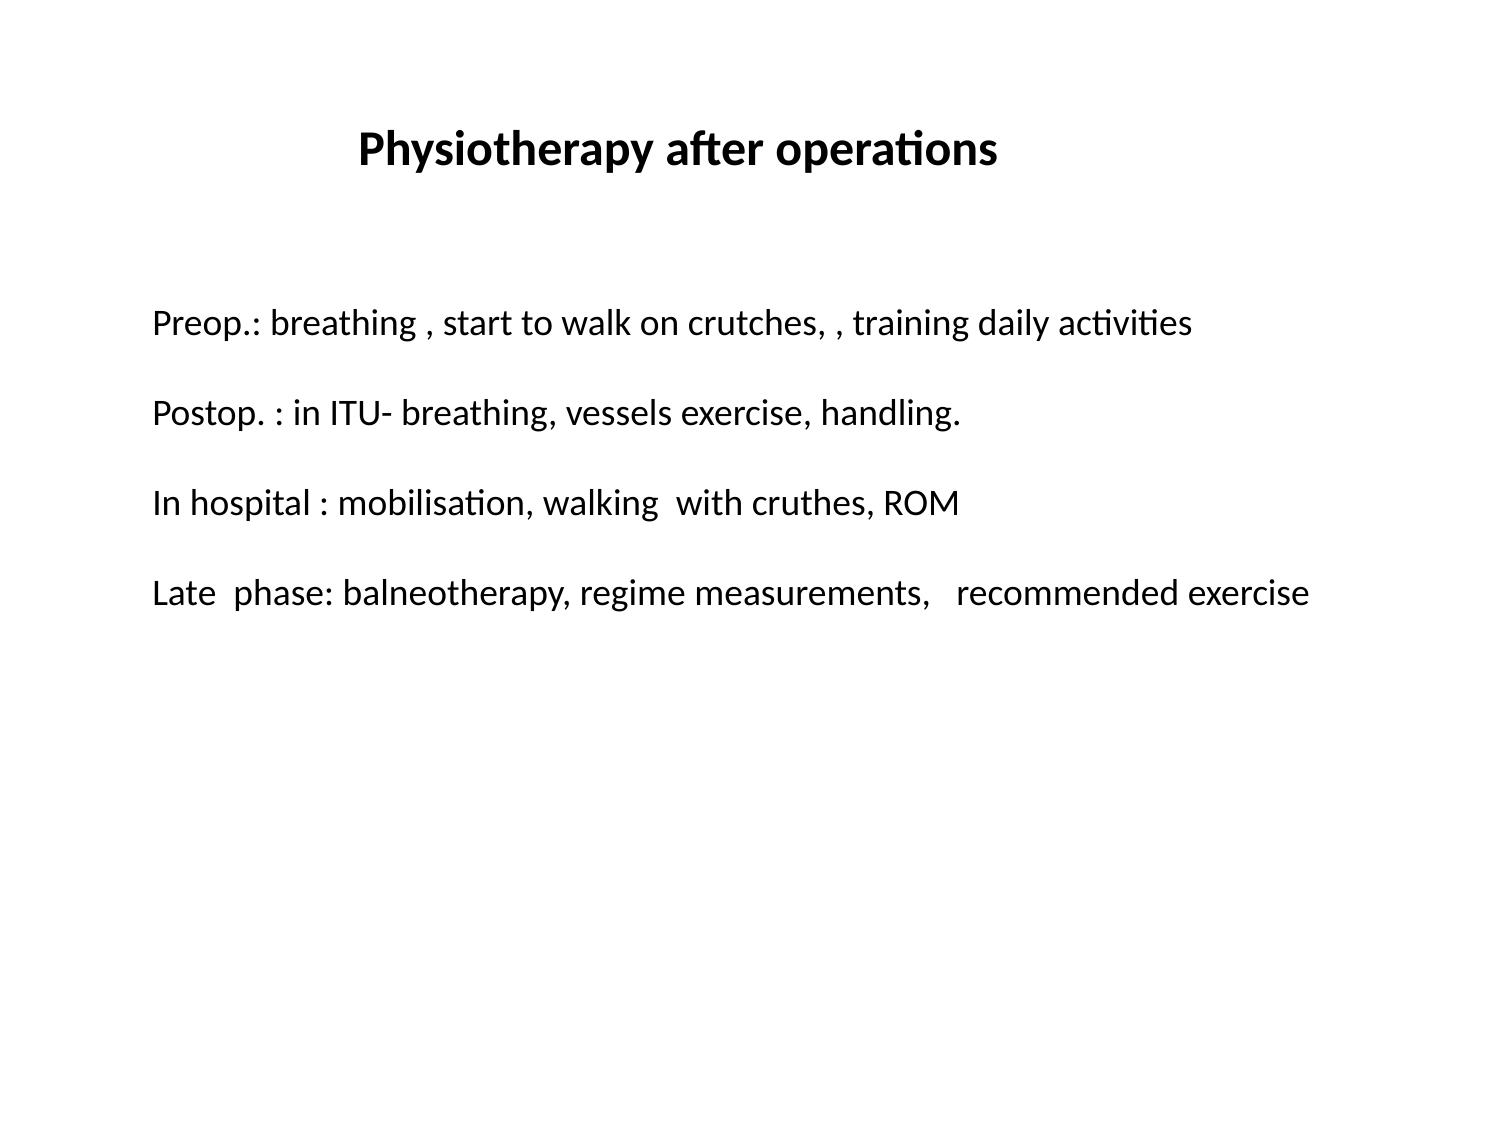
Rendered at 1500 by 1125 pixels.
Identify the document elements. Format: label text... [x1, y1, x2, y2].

text_box Preop.: breathing , start to walk on crutches, , training daily activities Postop. : in ITU- breathing, vessels exercise, handling. In hospital : mobilisation, walking with cruthes, ROM Late phase: balneotherapy, regime measurements, recommended exercise [137, 290, 1327, 891]
text_box Physiotherapy after operations [343, 101, 1138, 183]
